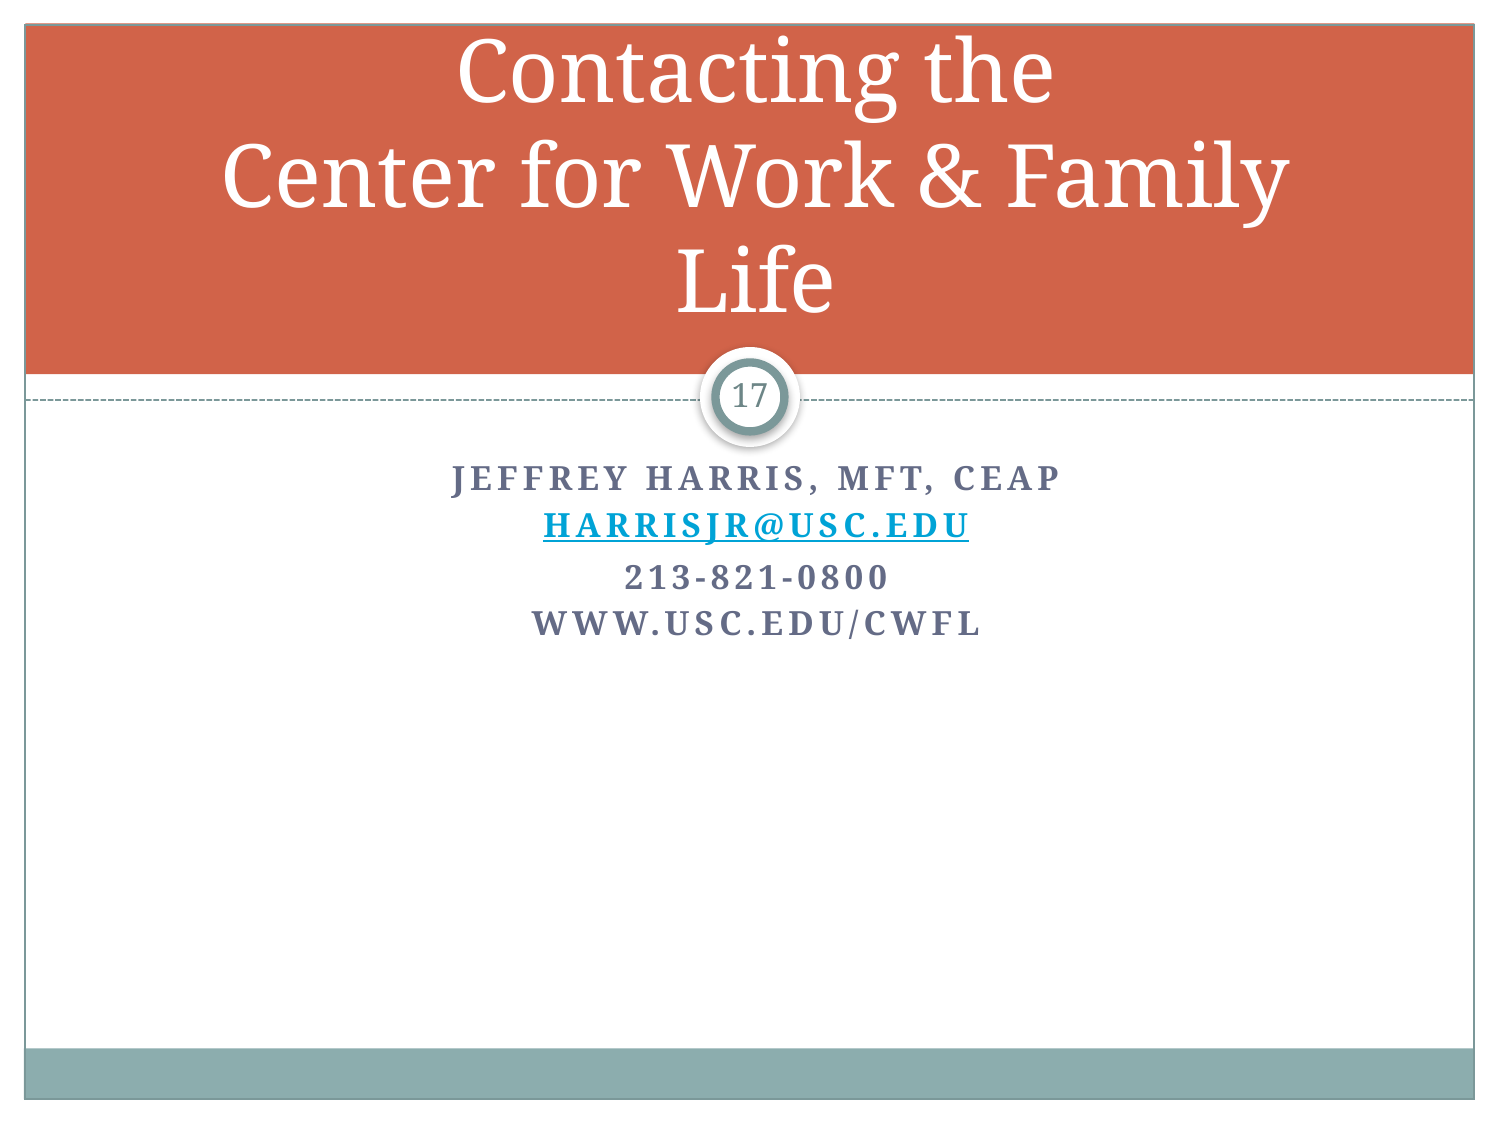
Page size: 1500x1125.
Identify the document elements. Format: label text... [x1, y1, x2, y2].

title Contacting the Center for Work & Family Life [118, 87, 1394, 338]
slide_number 17 [712, 360, 788, 434]
list Jeffrey Harris, MFT, CEAP harrisjr@usc.edu 213-821-0800 www.usc.edu/cwfl [224, 450, 1288, 725]
